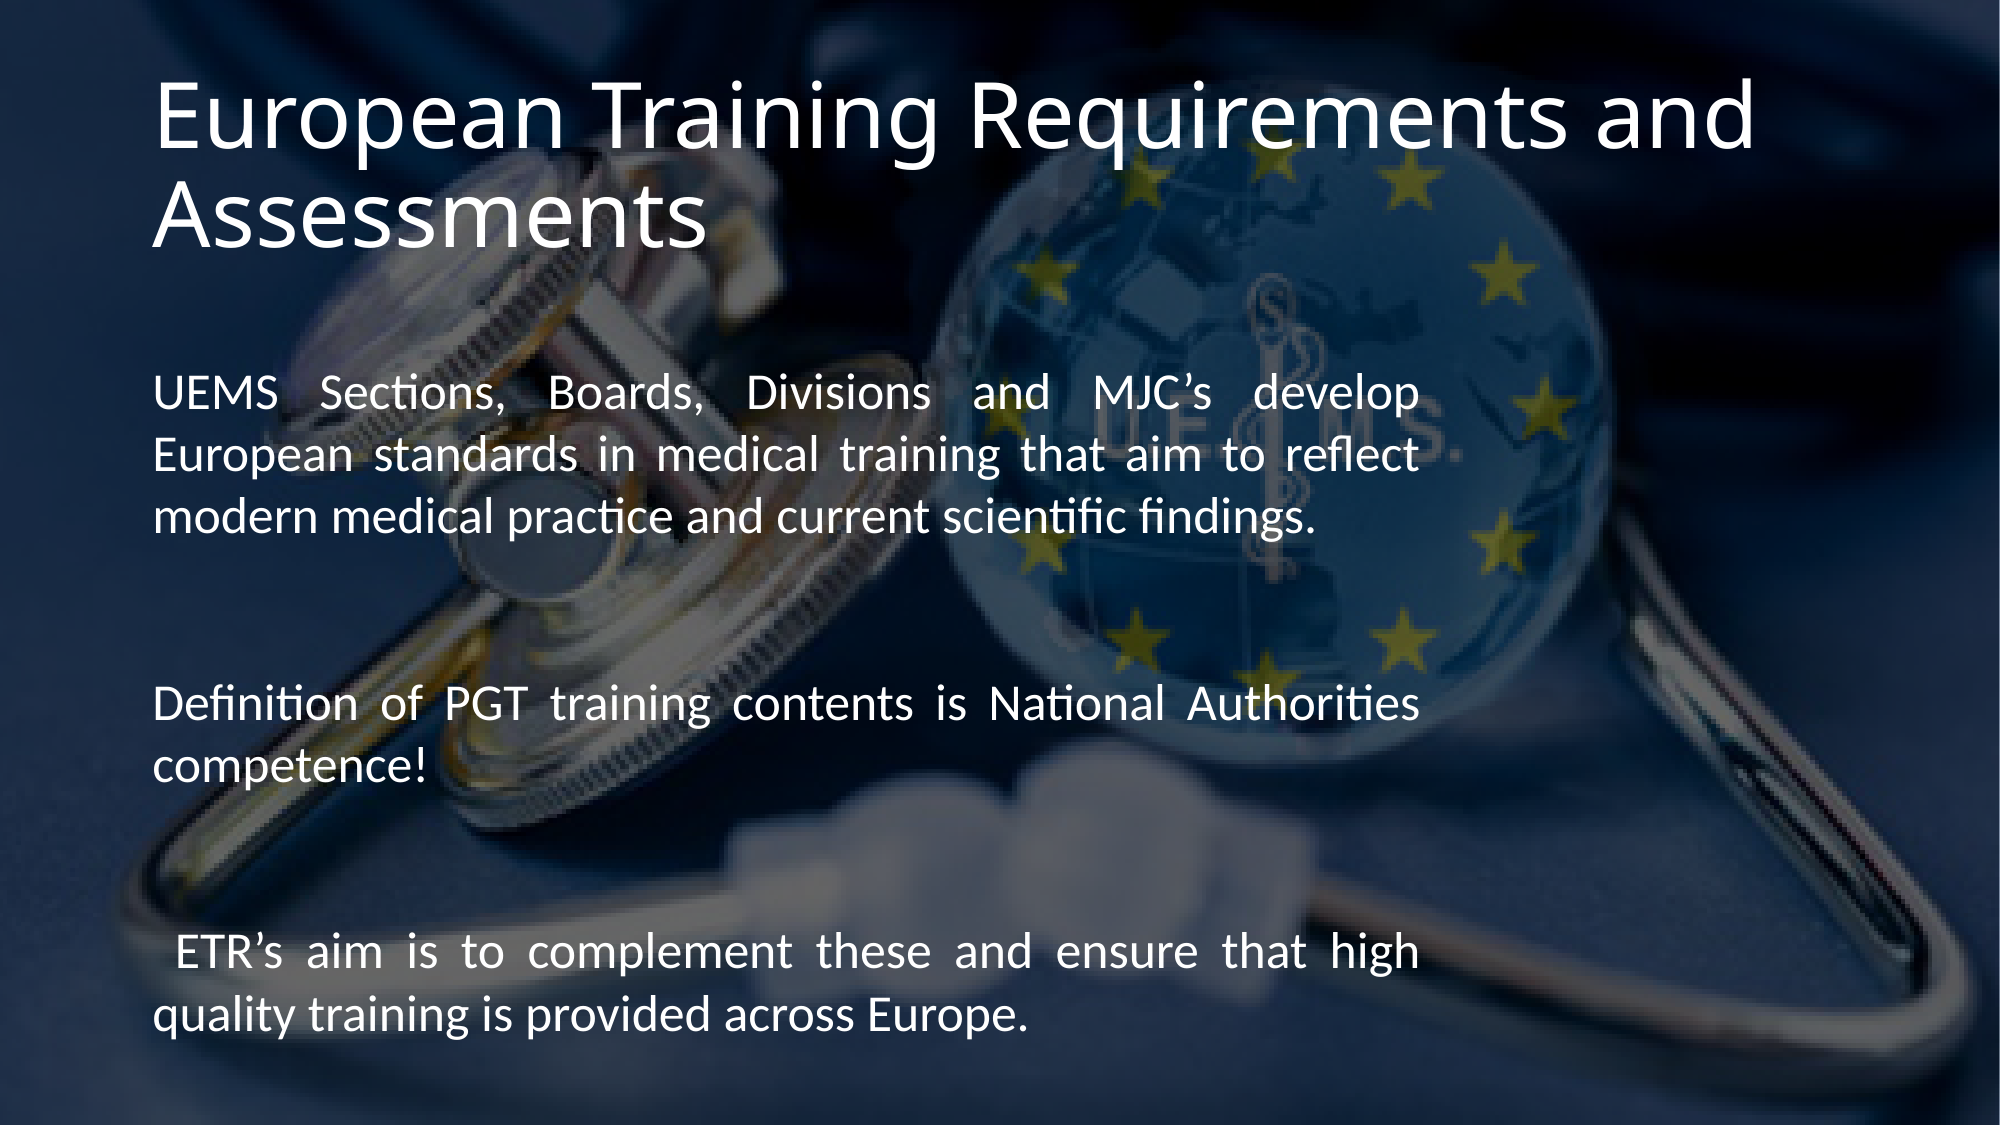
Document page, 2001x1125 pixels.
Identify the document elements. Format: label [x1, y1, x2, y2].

list [0, 0, 2000, 1125]
